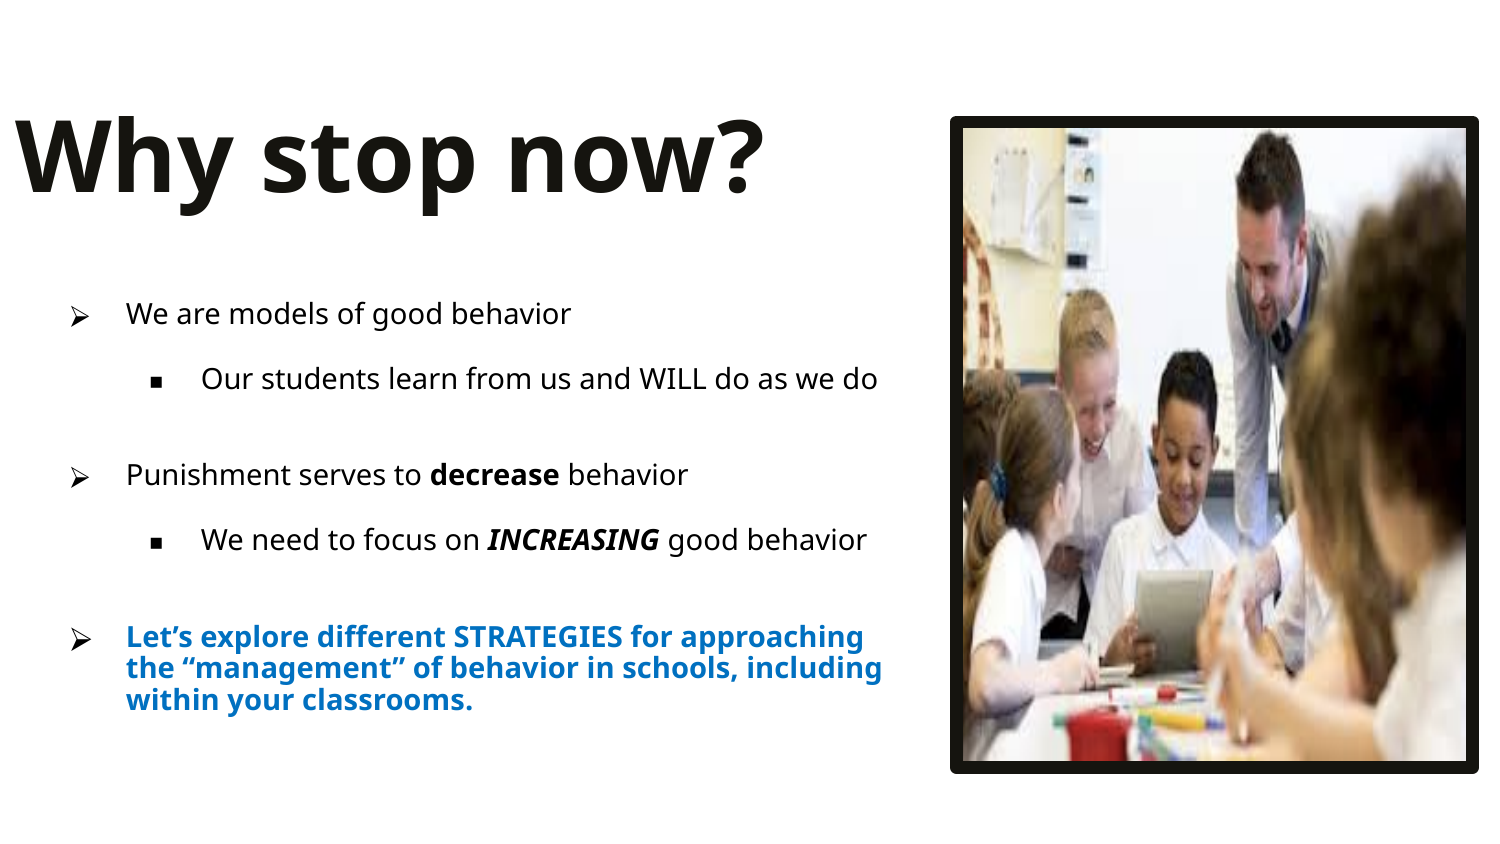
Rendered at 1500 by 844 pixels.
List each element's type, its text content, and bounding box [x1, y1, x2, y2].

title Why stop now? [0, 77, 1083, 247]
list We are models of good behavior Our students learn from us and WILL do as we do Punishment serves to decrease behavior We need to focus on INCREASING good behavior Let’s explore different STRATEGIES for approaching the “management” of behavior in schools, including within your classrooms. [35, 284, 916, 844]
picture [962, 127, 1467, 762]
